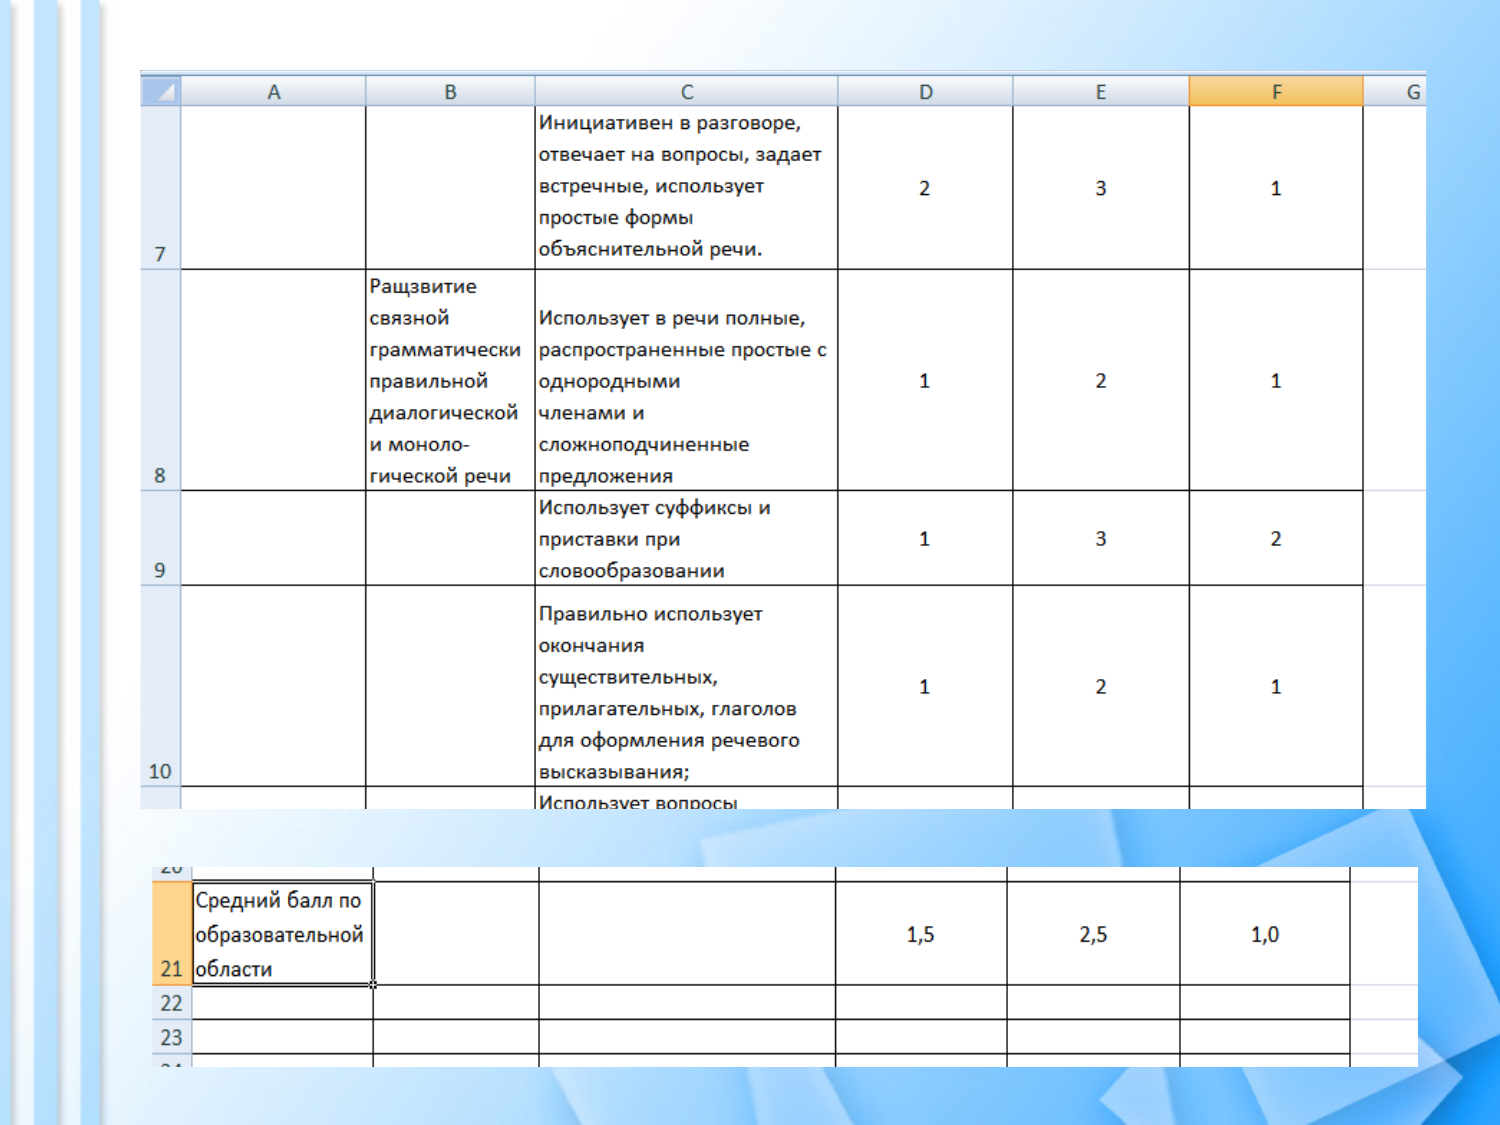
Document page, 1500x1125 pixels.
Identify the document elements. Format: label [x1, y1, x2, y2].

picture [0, 0, 1500, 1125]
list [140, 70, 1427, 809]
